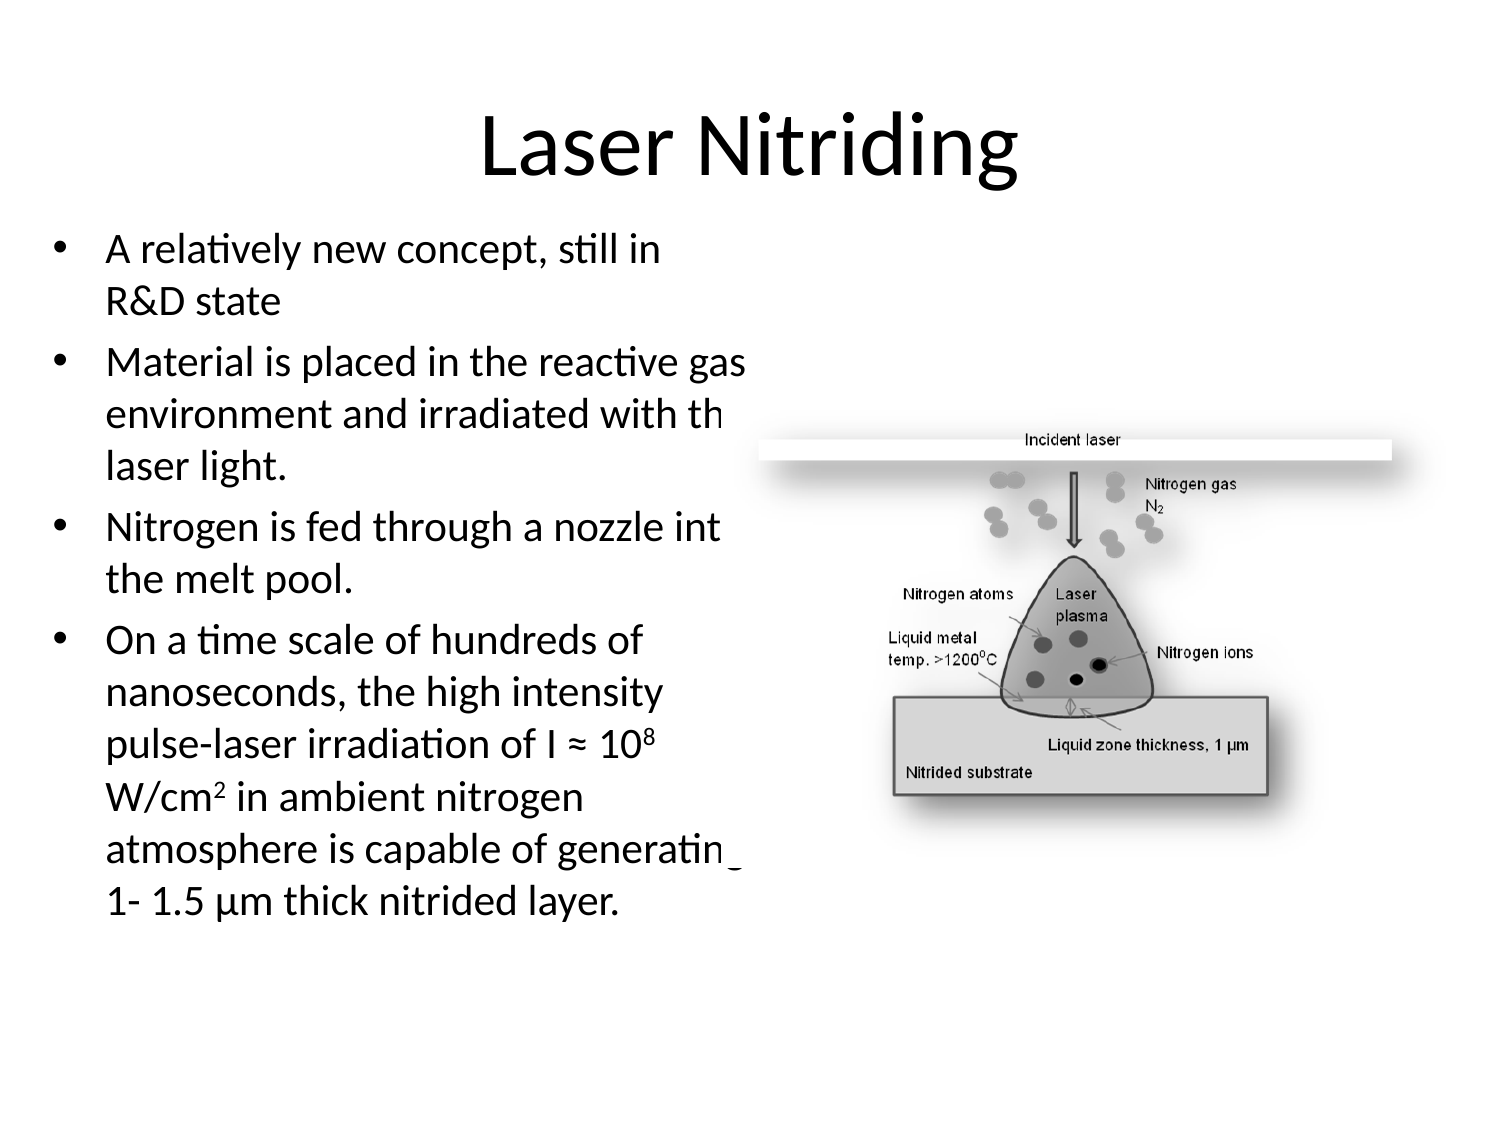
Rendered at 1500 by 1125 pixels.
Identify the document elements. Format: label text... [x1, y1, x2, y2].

title Laser Nitriding [75, 45, 1425, 233]
picture [721, 389, 1463, 868]
list A relatively new concept, still in R&D state Material is placed in the reactive gas environment and irradiated with the laser light. Nitrogen is fed through a nozzle into the melt pool. On a time scale of hundreds of nanoseconds, the high intensity pulse-laser irradiation of I ≈ 108 W/cm2 in ambient nitrogen atmosphere is capable of generating 1- 1.5 μm thick nitrided layer. [37, 212, 763, 955]
